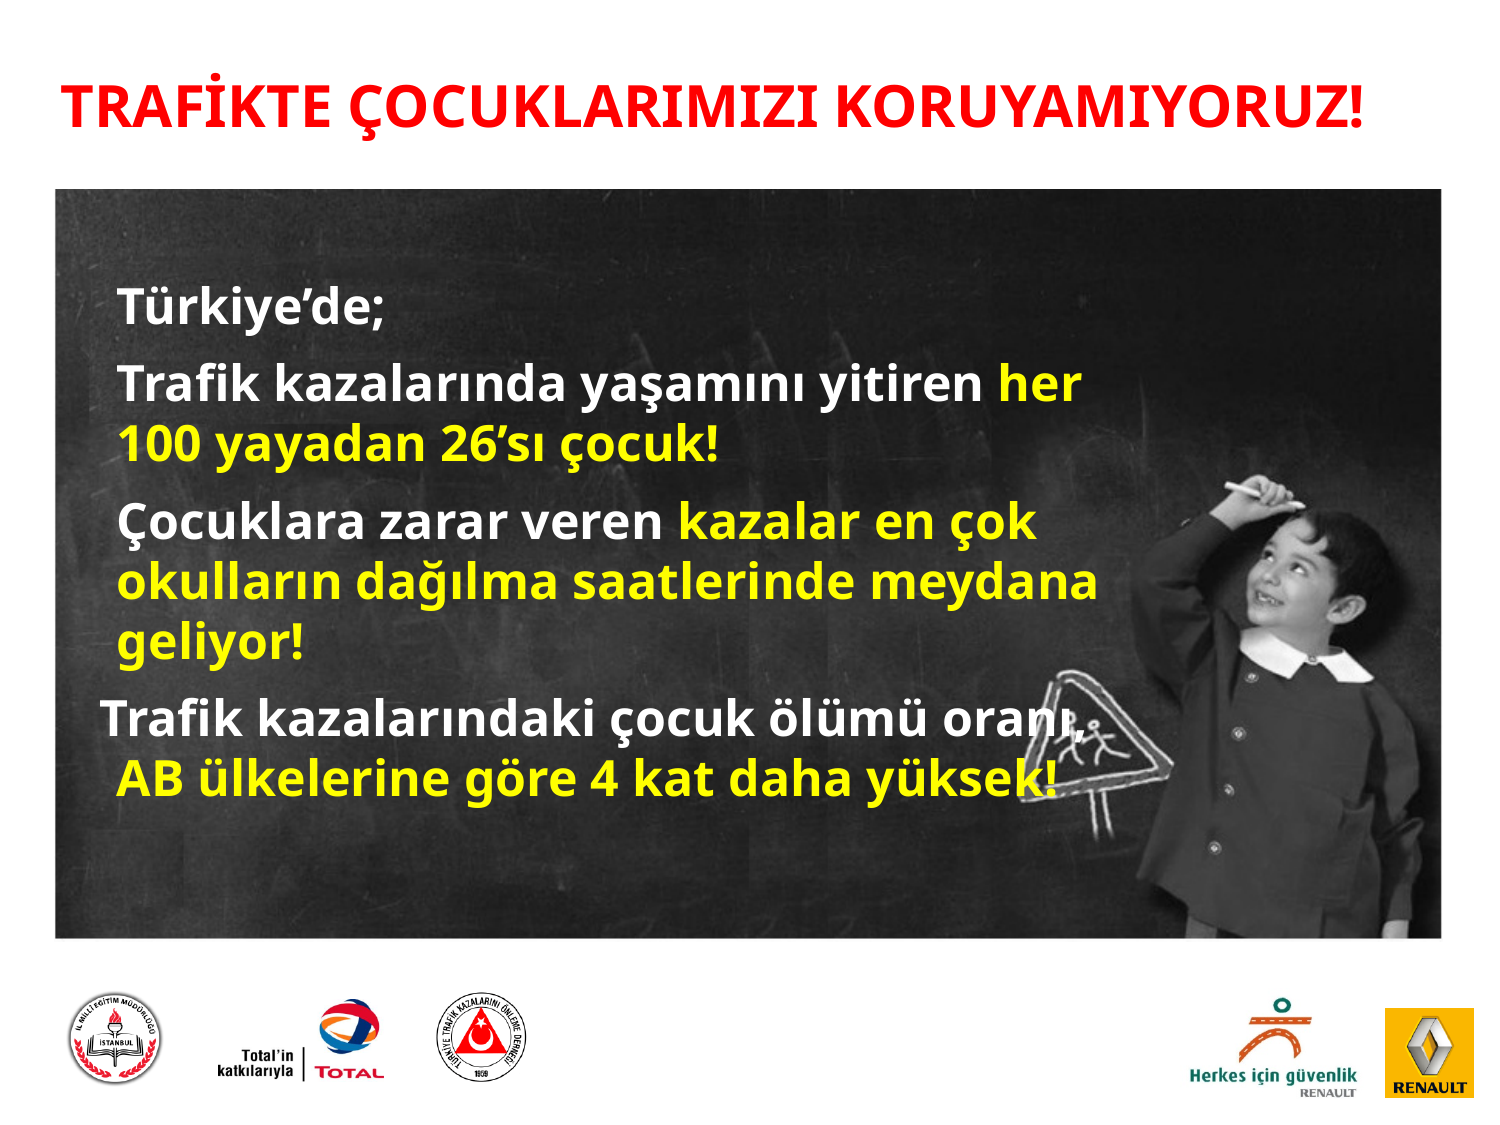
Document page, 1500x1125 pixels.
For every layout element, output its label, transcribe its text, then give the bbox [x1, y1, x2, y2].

picture [218, 999, 384, 1082]
title TRAFİKTE ÇOCUKLARIMIZI KORUYAMIYORUZ! [54, 39, 1443, 169]
picture [1180, 988, 1364, 1107]
picture [64, 987, 166, 1088]
list Türkiye’de; Trafik kazalarında yaşamını yitiren her 100 yayadan 26’sı çocuk! Çocuklara zarar veren kazalar en çok okulların dağılma saatlerinde meydana geliyor! Trafik kazalarındaki çocuk ölümü oranı, AB ülkelerine göre 4 kat daha yüksek! [54, 189, 1127, 943]
picture [1385, 1008, 1474, 1098]
picture [430, 987, 531, 1088]
